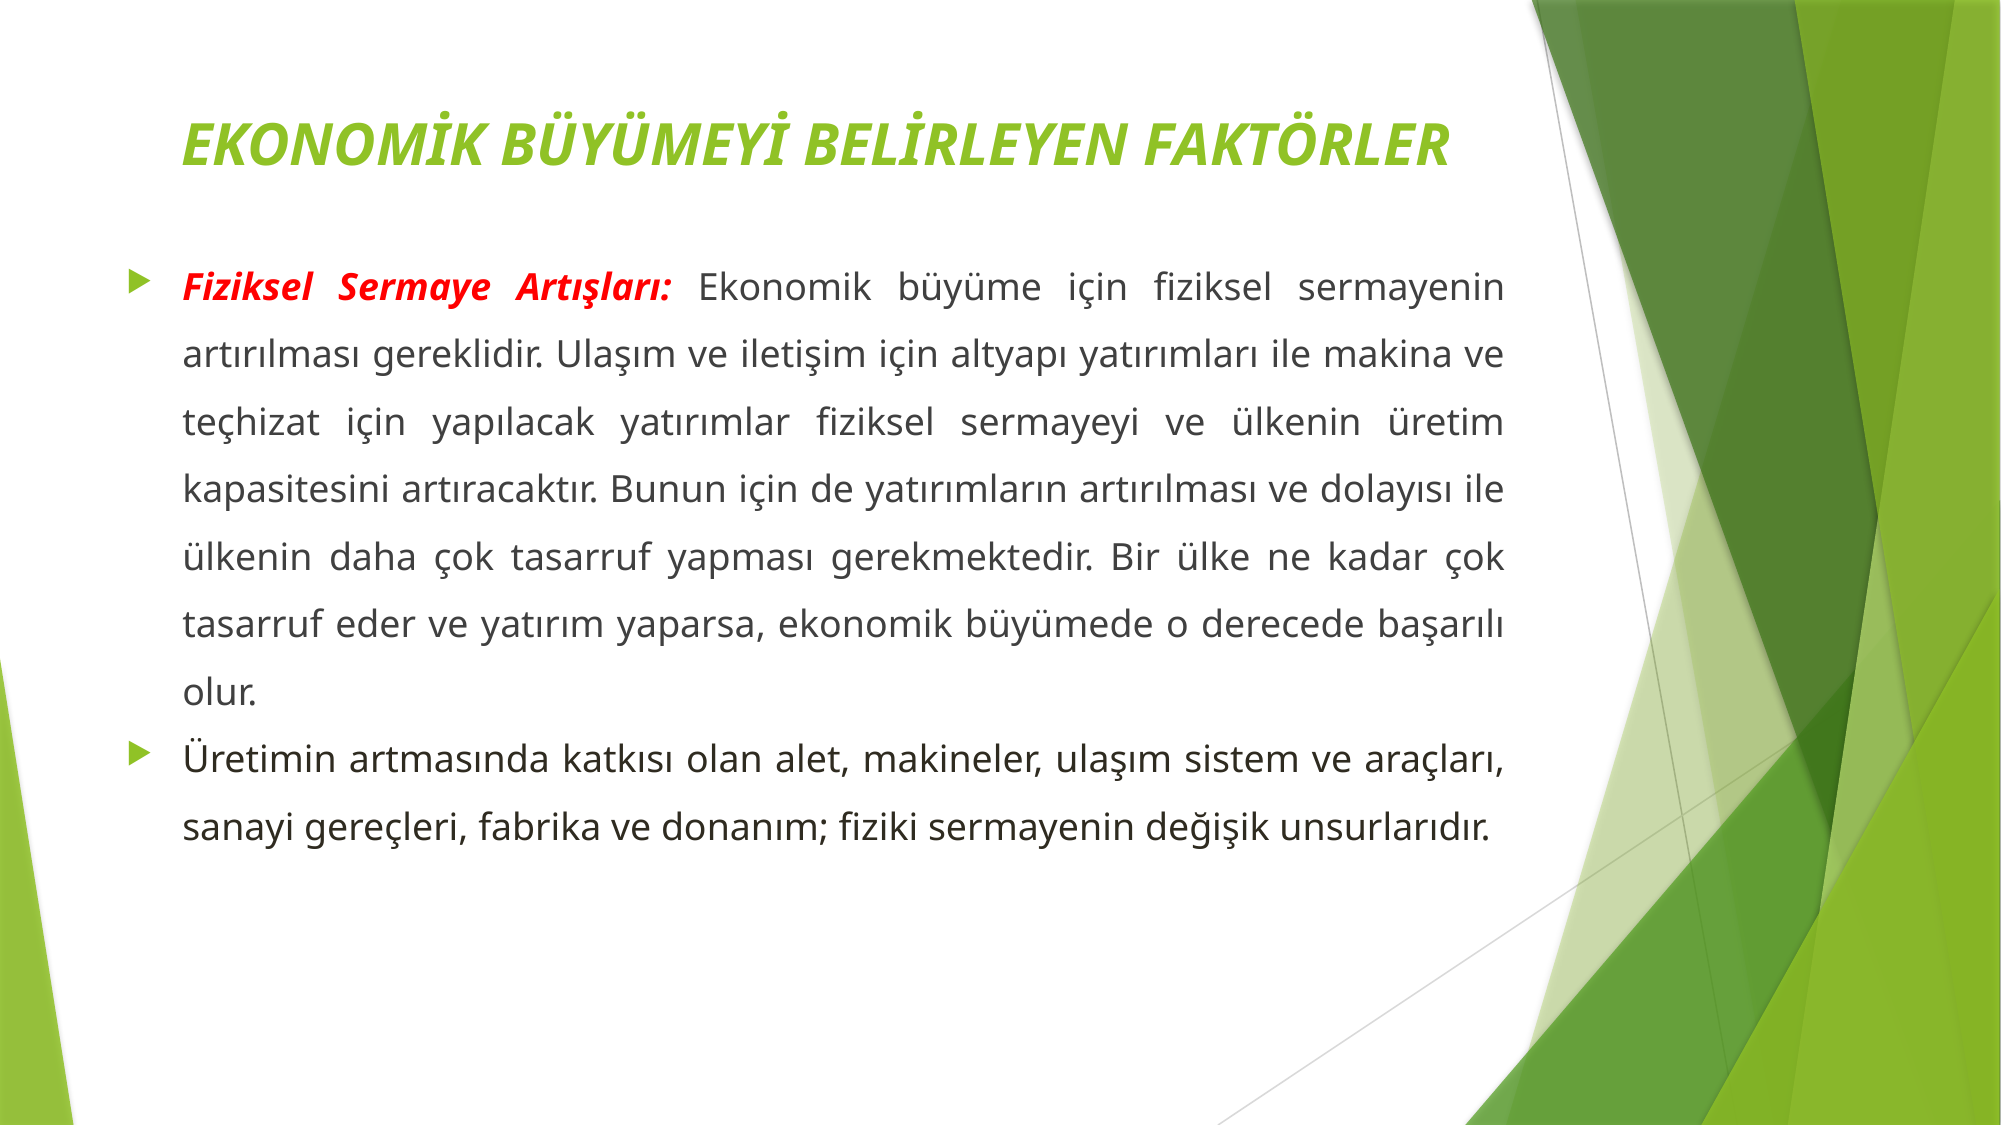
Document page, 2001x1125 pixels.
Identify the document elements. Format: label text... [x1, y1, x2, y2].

title EKONOMİK BÜYÜMEYİ BELİRLEYEN FAKTÖRLER [111, 99, 1522, 204]
list Fiziksel Sermaye Artışları: Ekonomik büyüme için fiziksel sermayenin artırılması gereklidir. Ulaşım ve iletişim için altyapı yatırımları ile makina ve teçhizat için yapılacak yatırımlar fiziksel sermayeyi ve ülkenin üretim kapasitesini artıracaktır. Bunun için de yatırımların artırılması ve dolayısı ile ülkenin daha çok tasarruf yapması gerekmektedir. Bir ülke ne kadar çok tasarruf eder ve yatırım yaparsa, ekonomik büyümede o derecede başarılı olur. Üretimin artmasında katkısı olan alet, makineler, ulaşım sistem ve araçları, sanayi gereçleri, fabrika ve donanım; fiziki sermayenin değişik unsurlarıdır. [111, 232, 1522, 991]
